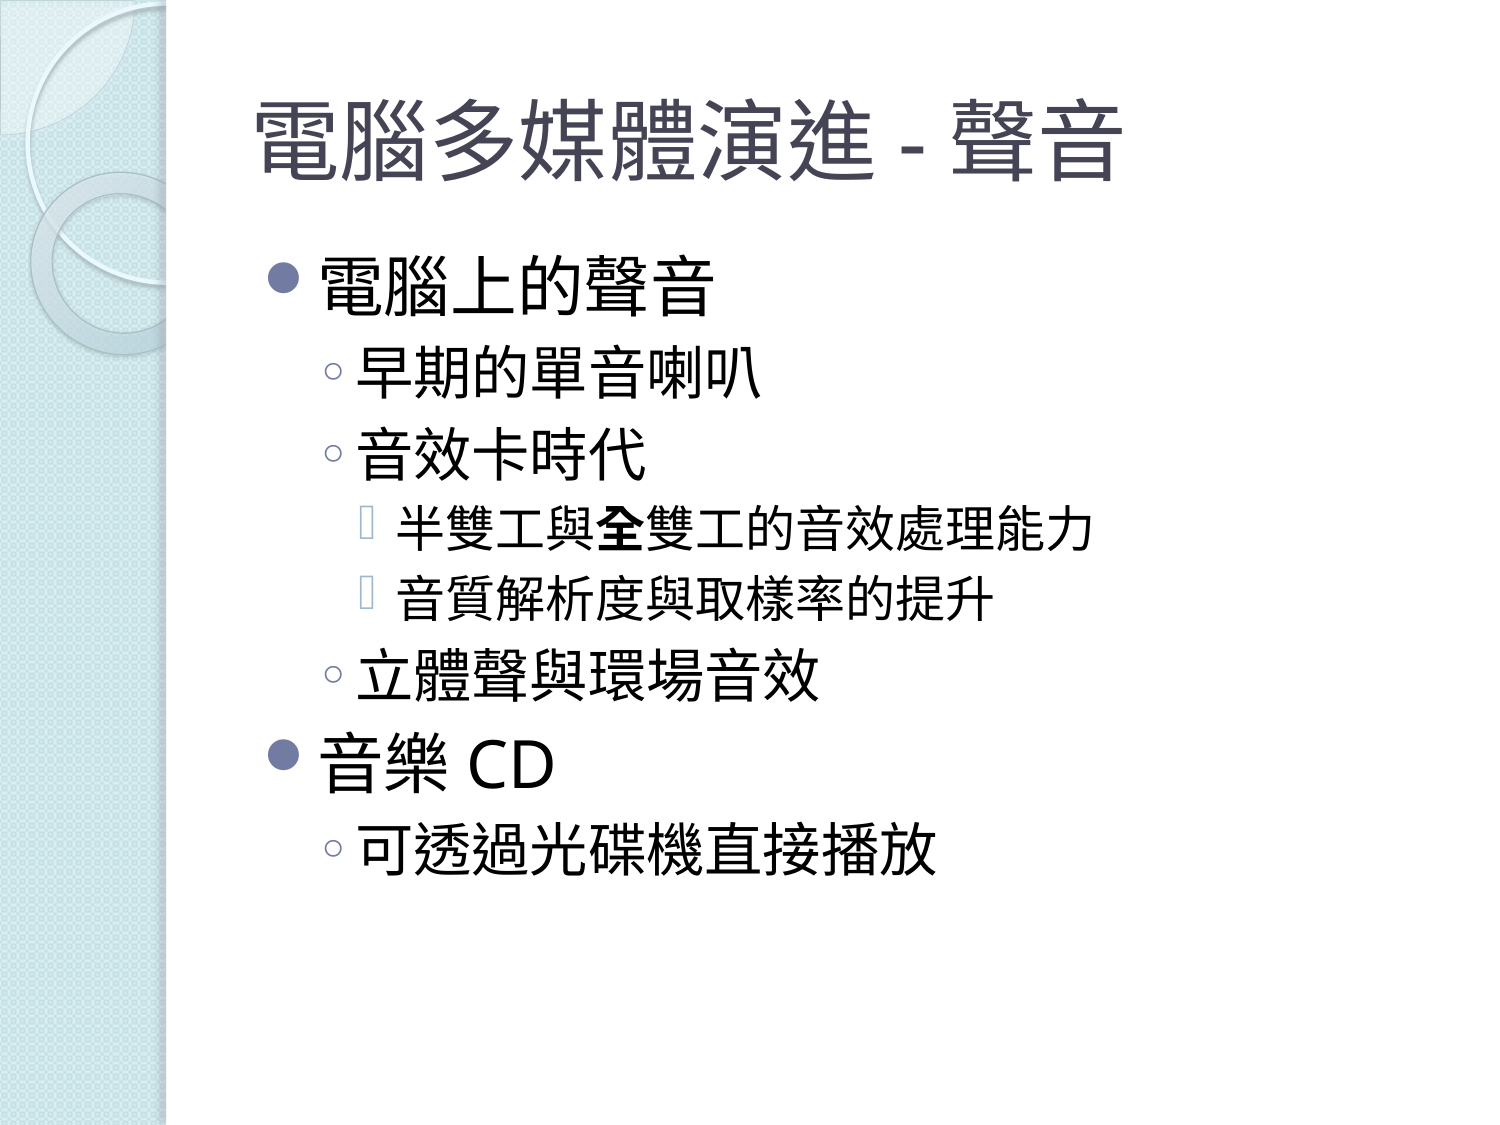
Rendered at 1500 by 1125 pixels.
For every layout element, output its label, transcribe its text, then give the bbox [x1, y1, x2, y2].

list 電腦上的聲音 早期的單音喇叭 音效卡時代 半雙工與全雙工的音效處理能力 音質解析度與取樣率的提升 立體聲與環場音效 音樂CD 可透過光碟機直接播放 [235, 237, 1466, 1025]
title 電腦多媒體演進-聲音 [235, 45, 1466, 233]
